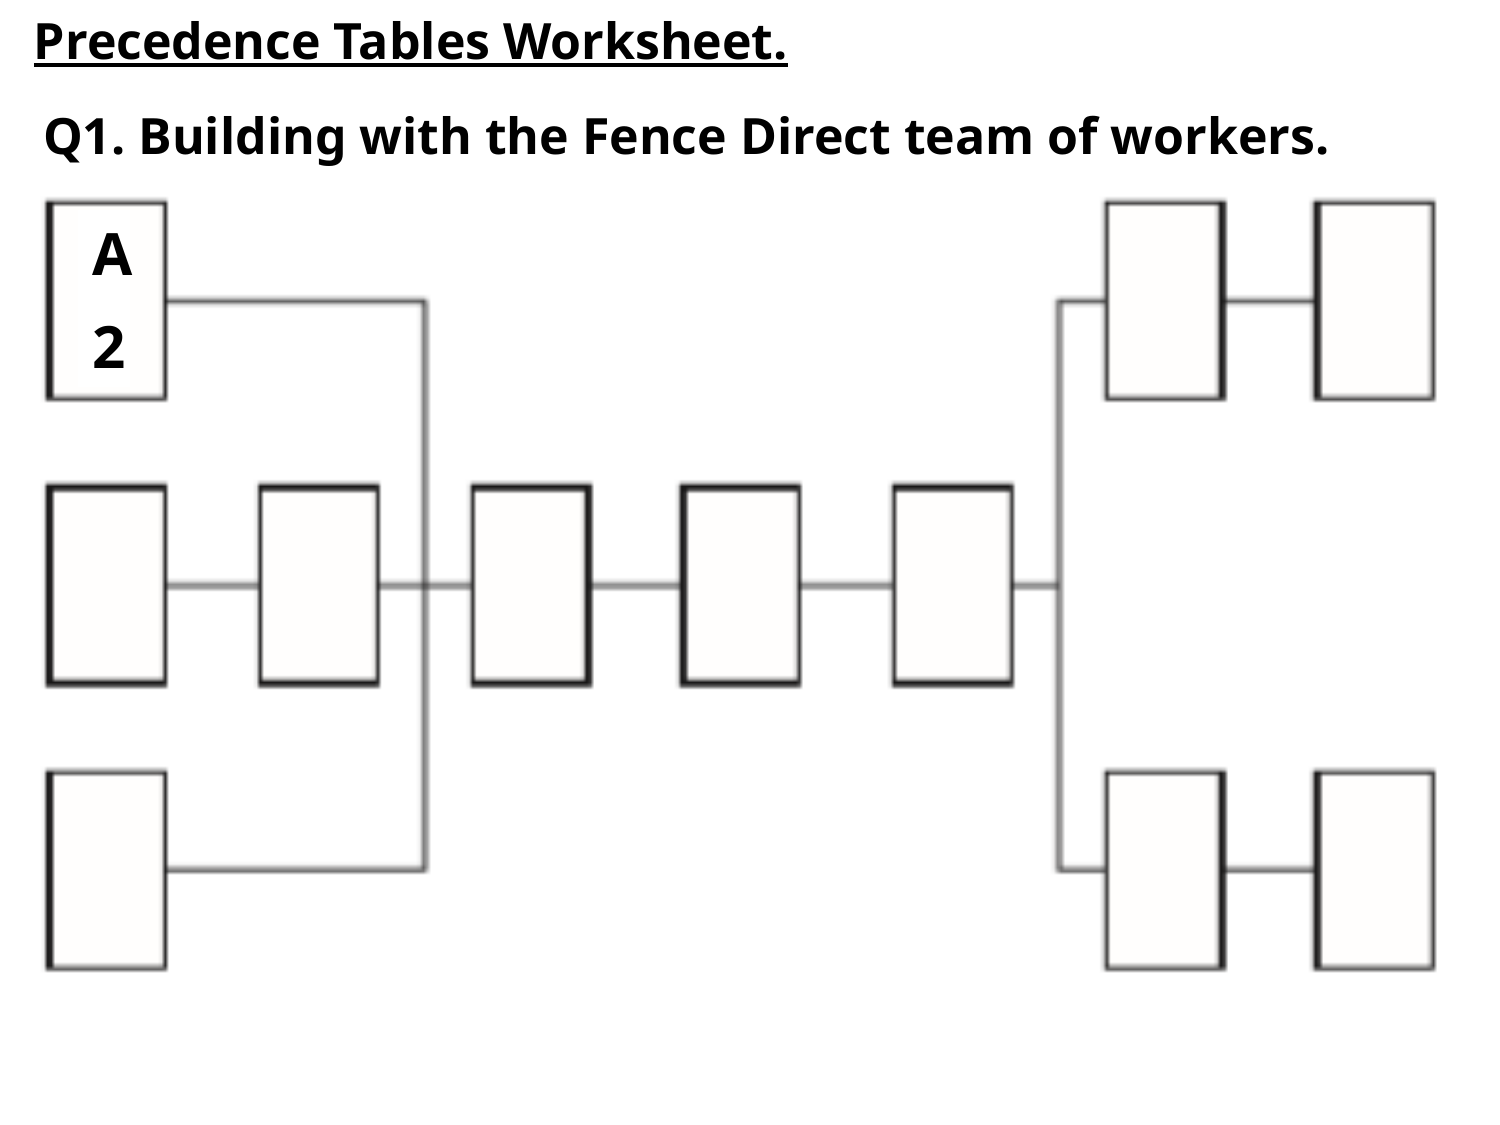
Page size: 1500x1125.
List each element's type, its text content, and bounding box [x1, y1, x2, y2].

text_box Precedence Tables Worksheet. [19, 2, 804, 77]
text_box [15, 97, 1452, 987]
